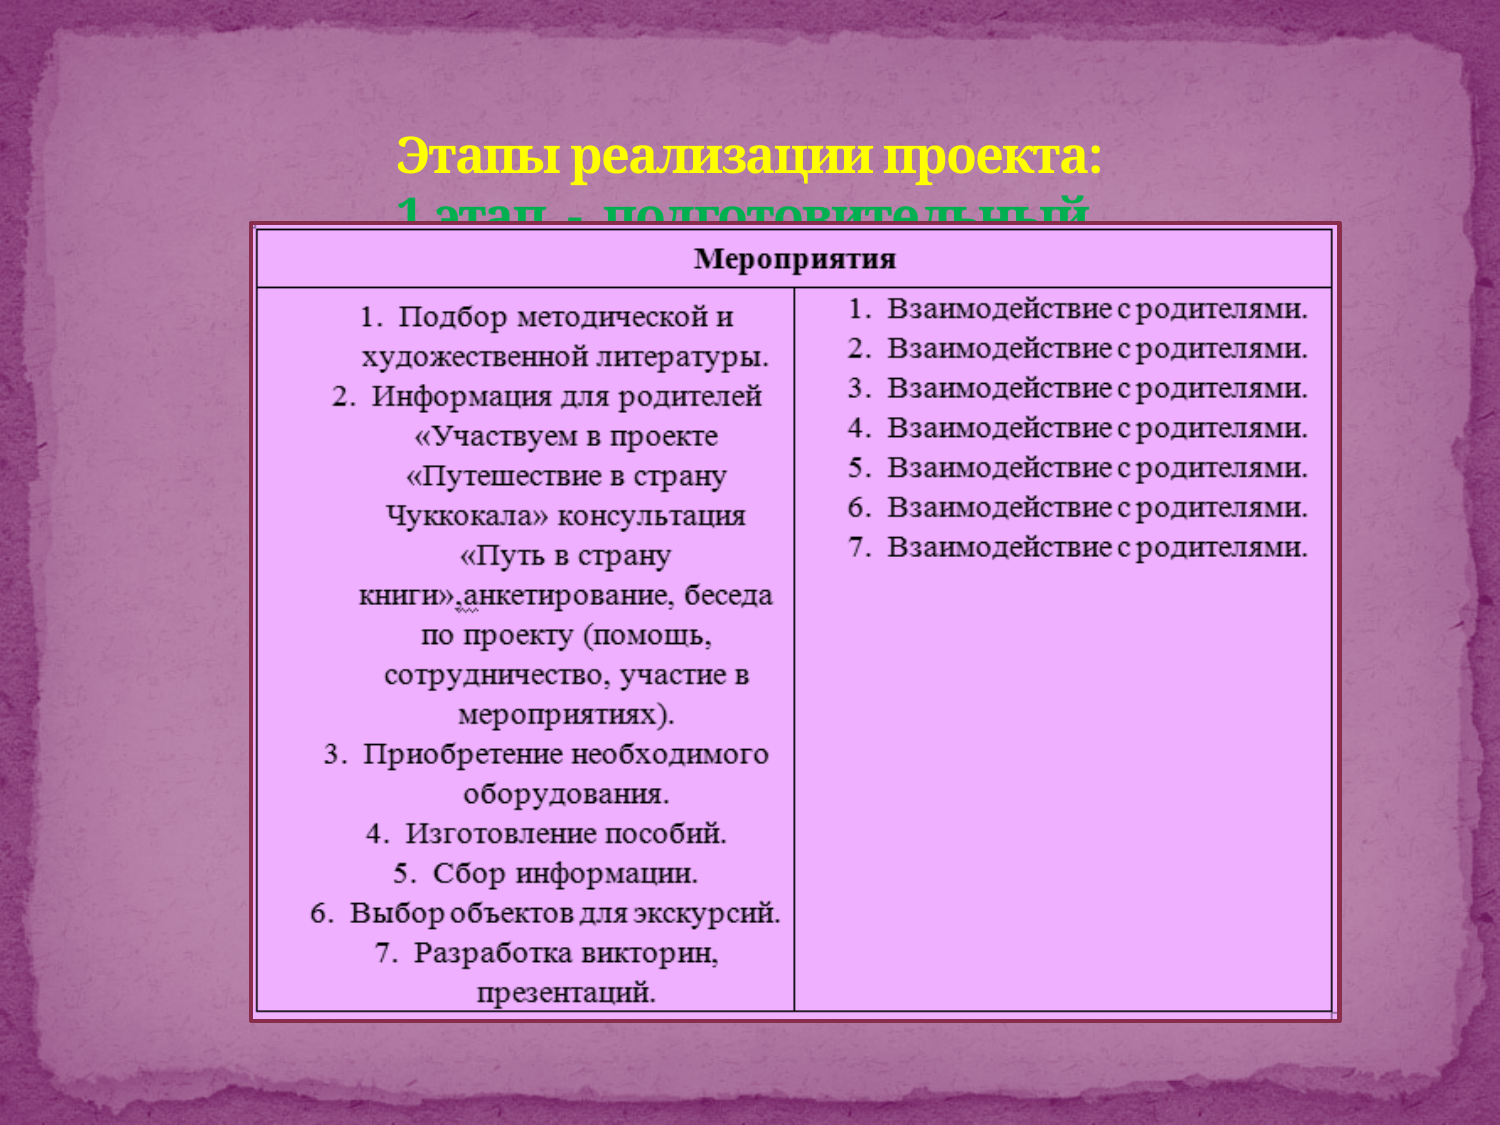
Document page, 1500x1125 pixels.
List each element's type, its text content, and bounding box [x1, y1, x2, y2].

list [252, 224, 1338, 1019]
title Этапы реализации проекта: 1 этап - подготовительный. [74, 112, 1425, 313]
